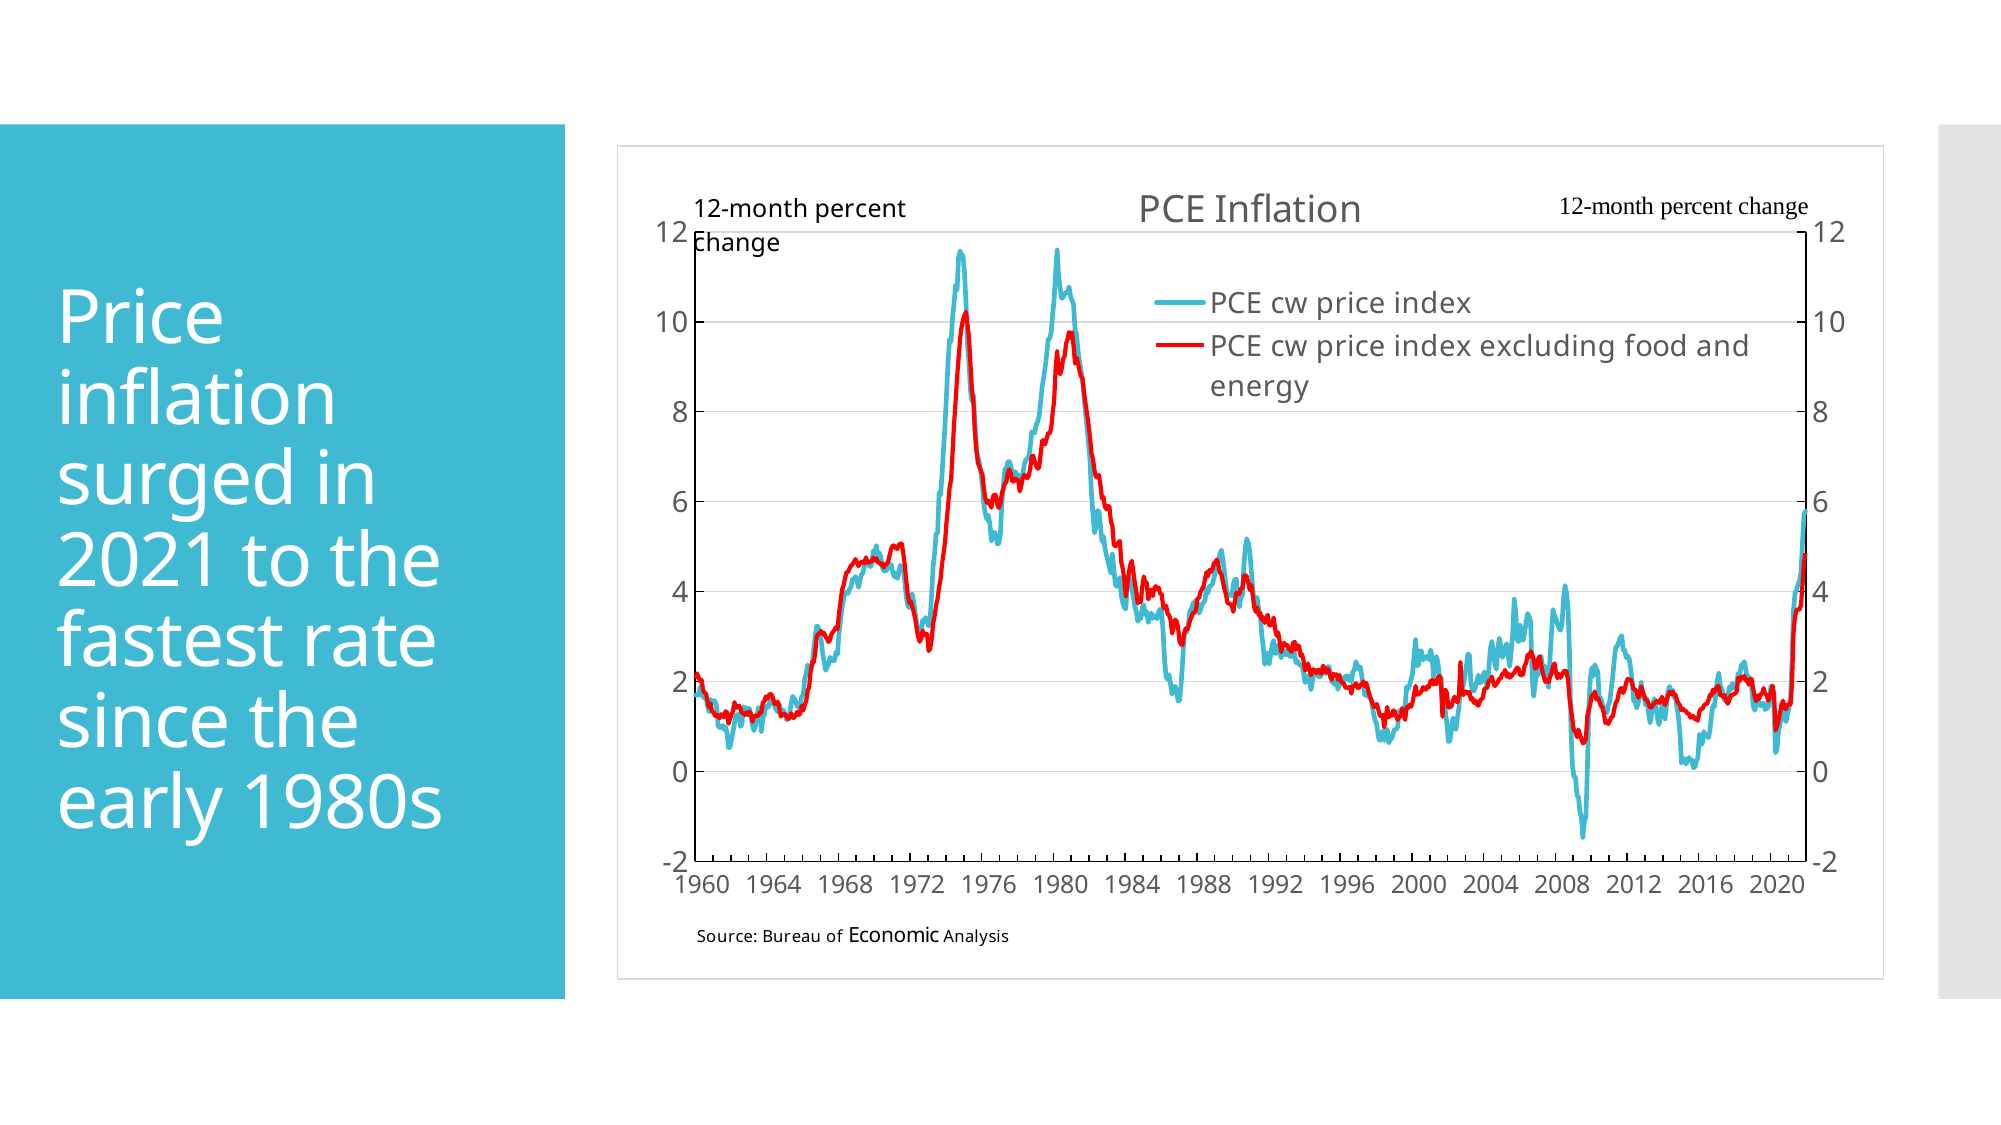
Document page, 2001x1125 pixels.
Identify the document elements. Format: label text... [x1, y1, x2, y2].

title Price inflation surged in 2021 to the fastest rate since the early 1980s [41, 184, 525, 940]
chart [616, 145, 1885, 980]
